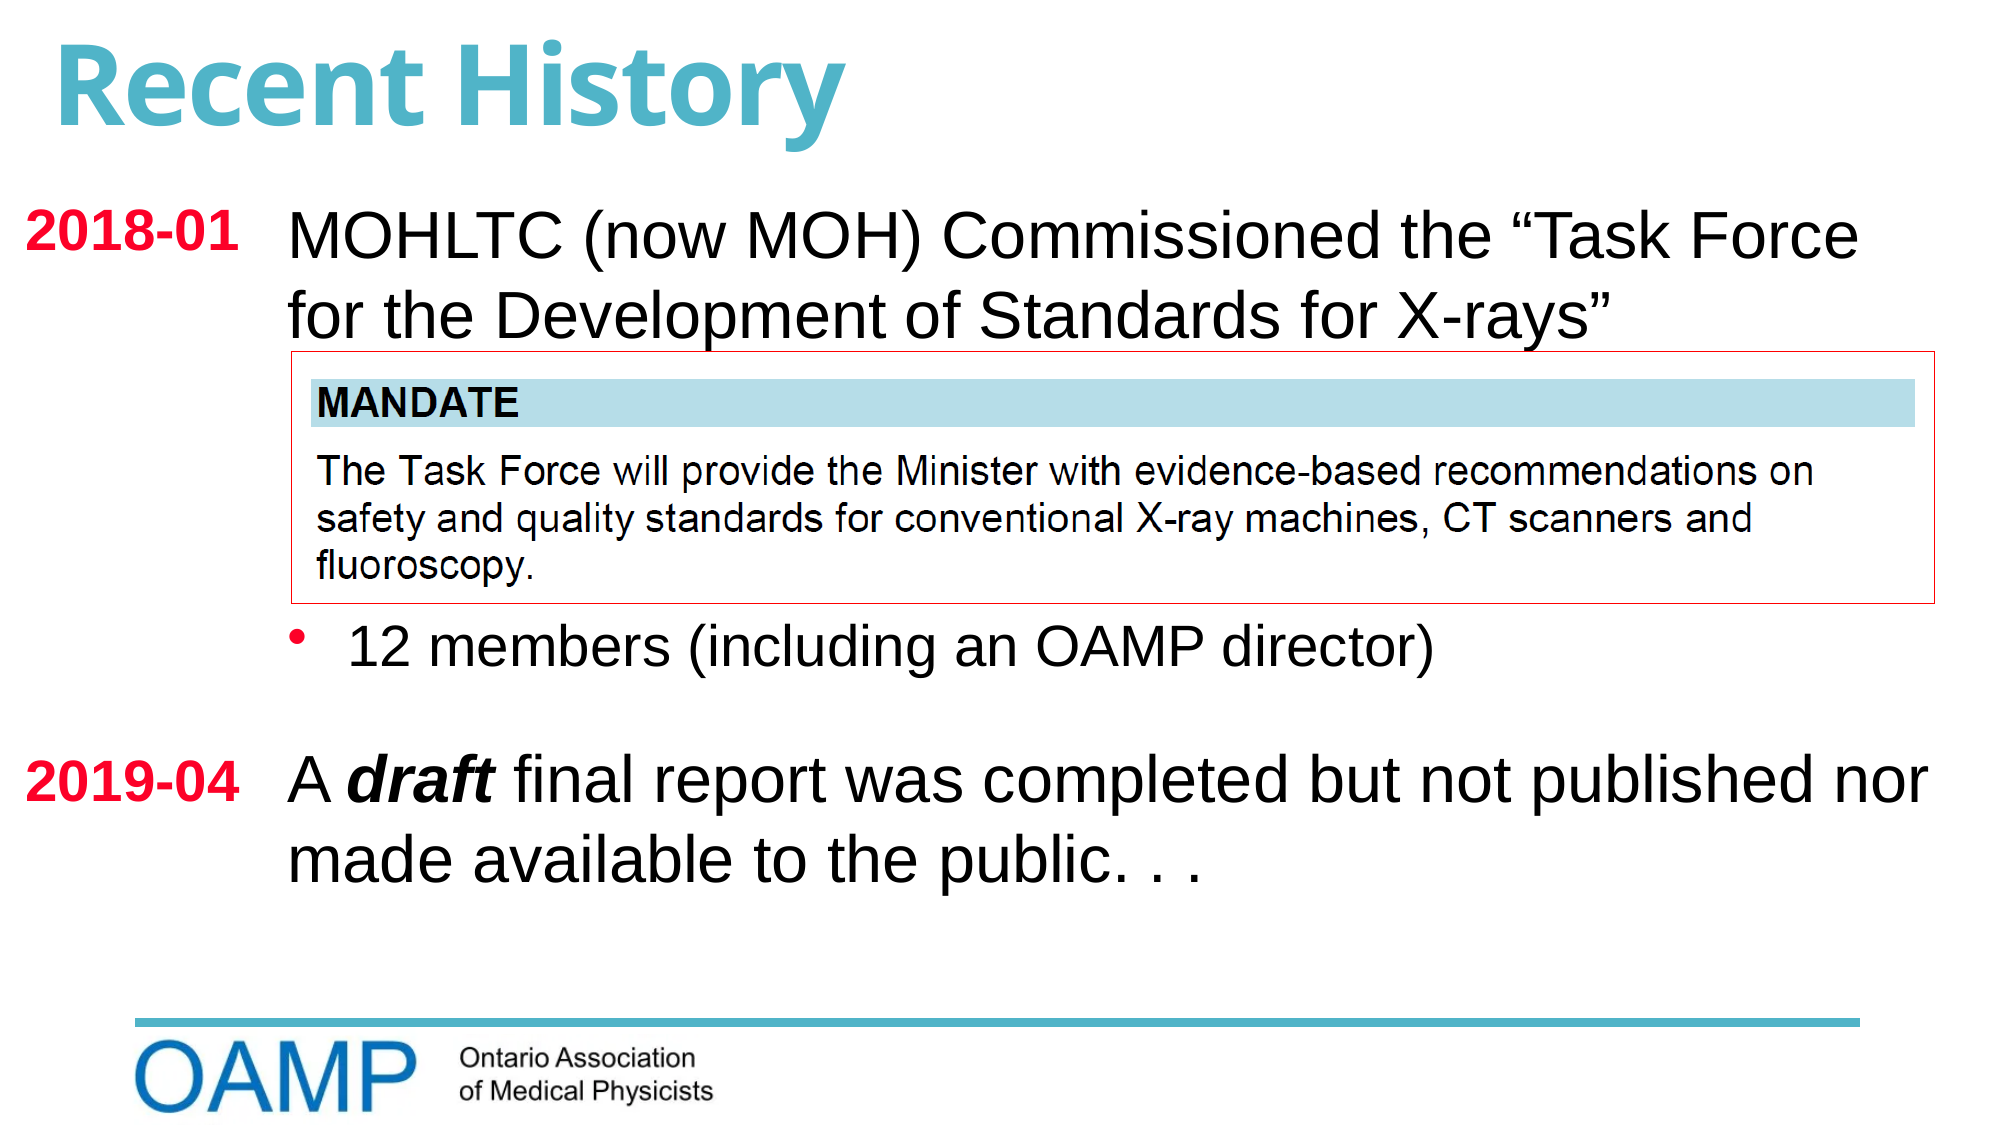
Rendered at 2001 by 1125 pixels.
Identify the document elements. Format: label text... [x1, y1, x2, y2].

text_box [291, 603, 1958, 697]
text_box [10, 727, 1973, 981]
title Recent History [36, 19, 1805, 164]
text_box 2018-01 [10, 184, 273, 300]
picture [117, 1010, 765, 1125]
picture [291, 351, 1935, 604]
text_box MOHLTC (now MOH) Commissioned the “Task Force for the Development of Standards for X-rays” 12 members (including an OAMP director) [272, 184, 1973, 697]
